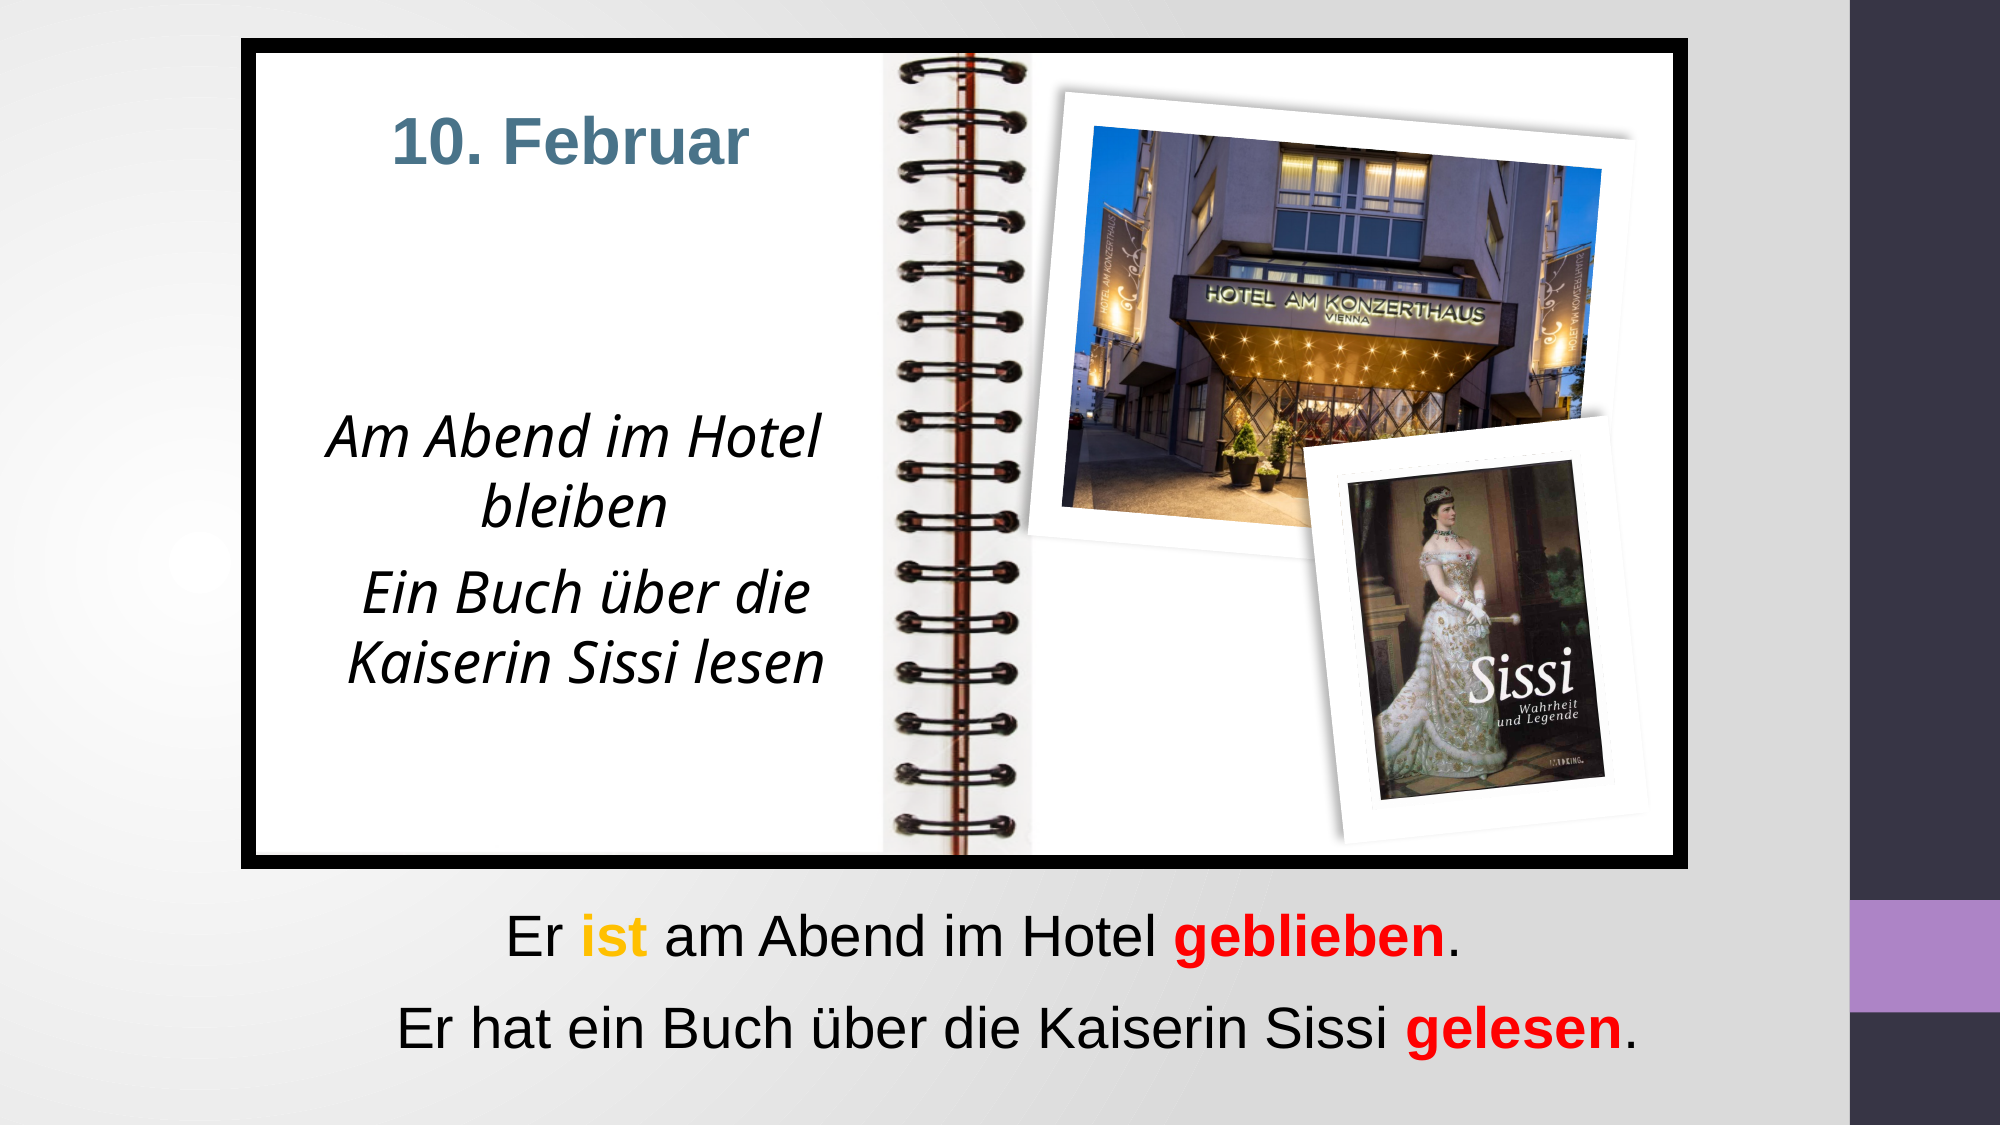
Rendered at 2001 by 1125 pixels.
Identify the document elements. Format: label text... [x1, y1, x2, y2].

picture [255, 52, 1674, 856]
text_box Er hat ein Buch über die Kaiserin Sissi gelesen. [161, 982, 1875, 1068]
text_box Er ist am Abend im Hotel geblieben. [0, 890, 1968, 976]
